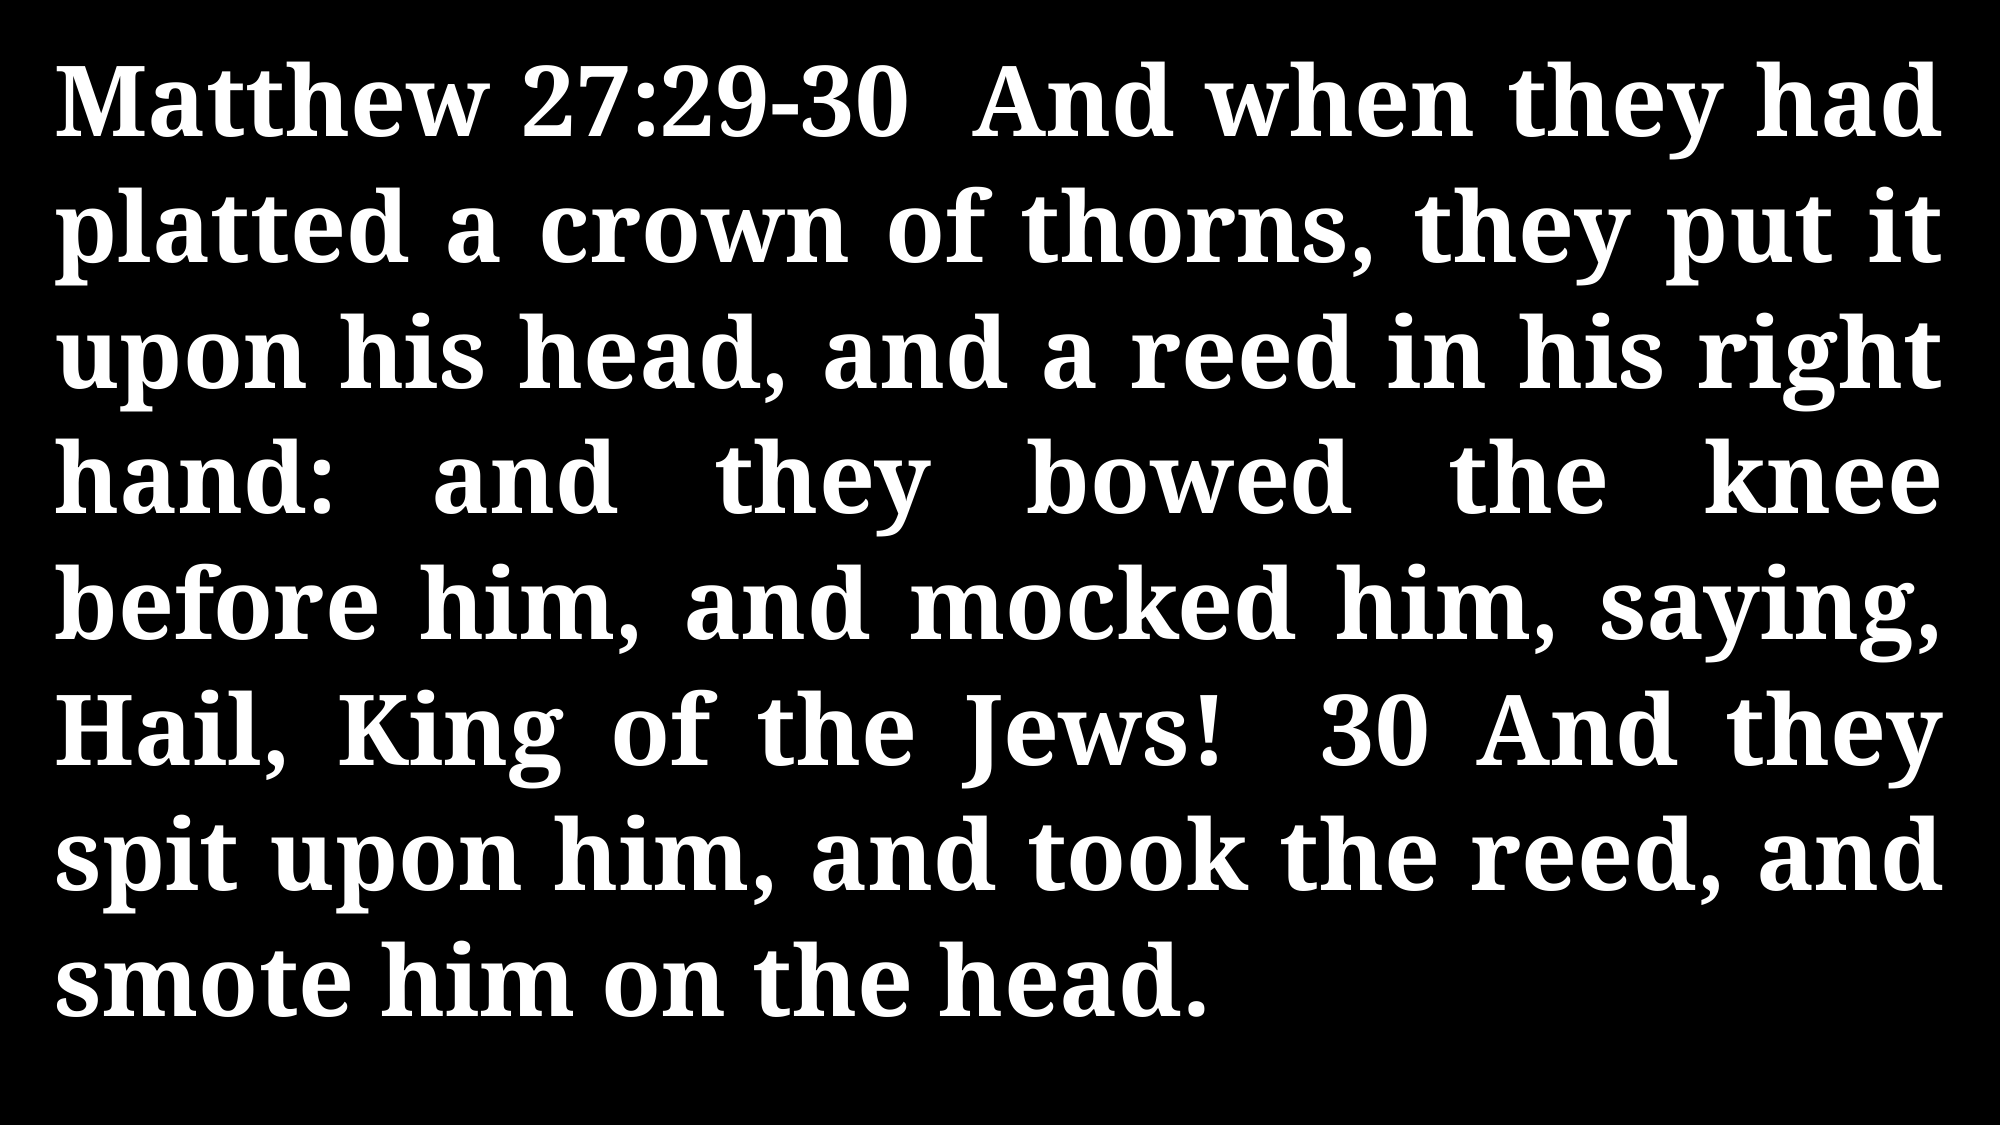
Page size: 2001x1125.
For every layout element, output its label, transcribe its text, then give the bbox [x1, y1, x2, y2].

text_box Matthew 27:29-30 And when they had platted a crown of thorns, they put it upon his head, and a reed in his right hand: and they bowed the knee before him, and mocked him, saying, Hail, King of the Jews! 30 And they spit upon him, and took the reed, and smote him on the head. [39, 23, 1961, 1044]
